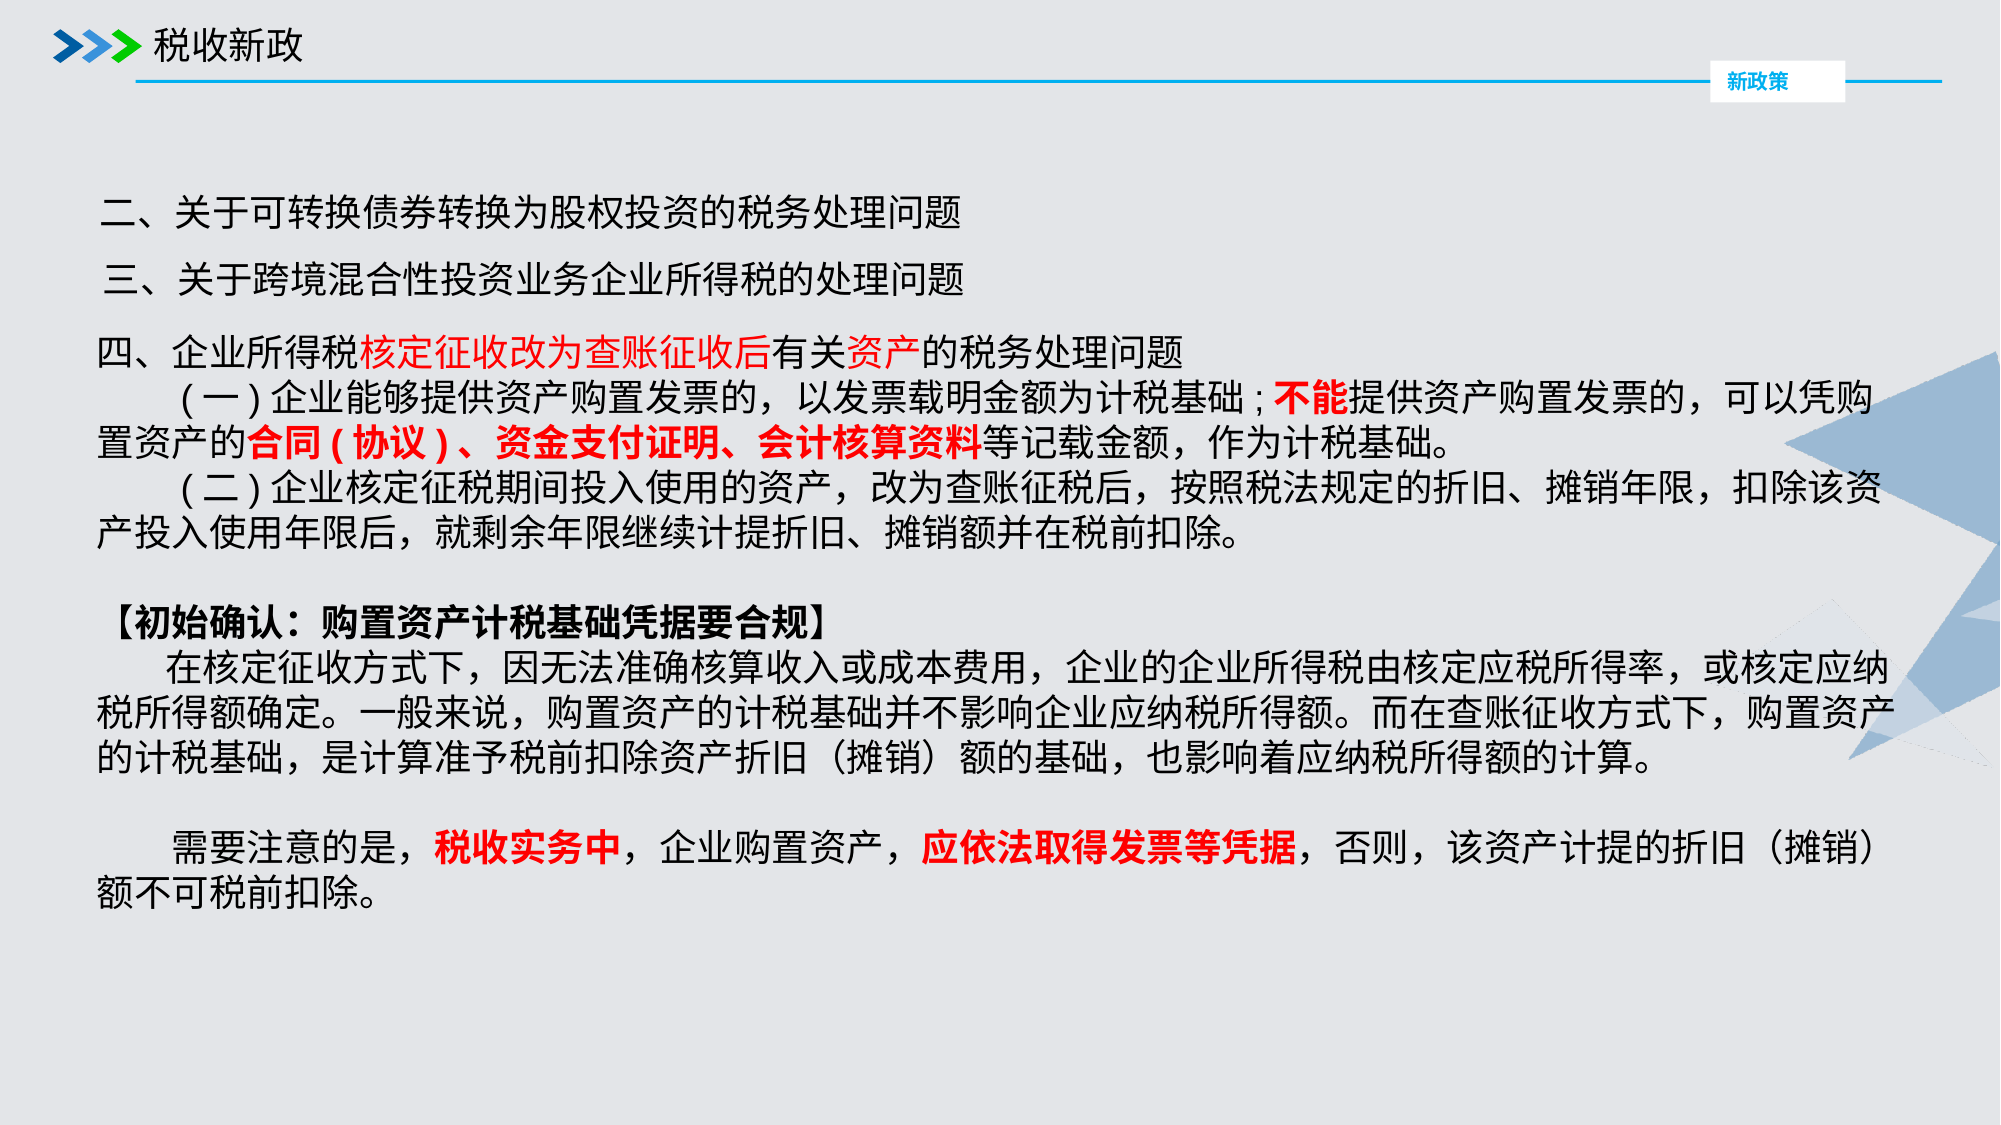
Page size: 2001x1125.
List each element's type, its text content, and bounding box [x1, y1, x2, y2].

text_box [52, 13, 1943, 103]
text_box 三、关于跨境混合性投资业务企业所得税的处理问题 [87, 248, 1213, 309]
text_box 二、关于可转换债券转换为股权投资的税务处理问题 [84, 181, 1916, 242]
picture [1407, 229, 2000, 896]
text_box 四、企业所得税核定征收改为查账征收后有关资产的税务处理问题 (一)企业能够提供资产购置发票的，以发票载明金额为计税基础;不能提供资产购置发票的，可以凭购置资产的合同(协议)、资金支付证明、会计核算资料等记载金额，作为计税基础。 (二)企业核定征税期间投入使用的资产，改为查账征税后，按照税法规定的折旧、摊销年限，扣除该资产投入使用年限后，就剩余年限继续计提折旧、摊销额并在税前扣除。 【初始确认：购置资产计税基础凭据要合规】 在核定征收方式下，因无法准确核算收入或成本费用，企业的企业所得税由核定应税所得率，或核定应纳税所得额确定。一般来说，购置资产的计税基础并不影响企业应纳税所得额。而在查账征收方式下，购置资产的计税基础，是计算准予税前扣除资产折旧（摊销）额的基础，也影响着应纳税所得额的计算。 需要注意的是，税收实务中，企业购置资产，应依法取得发票等凭据，否则，该资产计提的折旧（摊销）额不可税前扣除。 [81, 321, 1913, 922]
